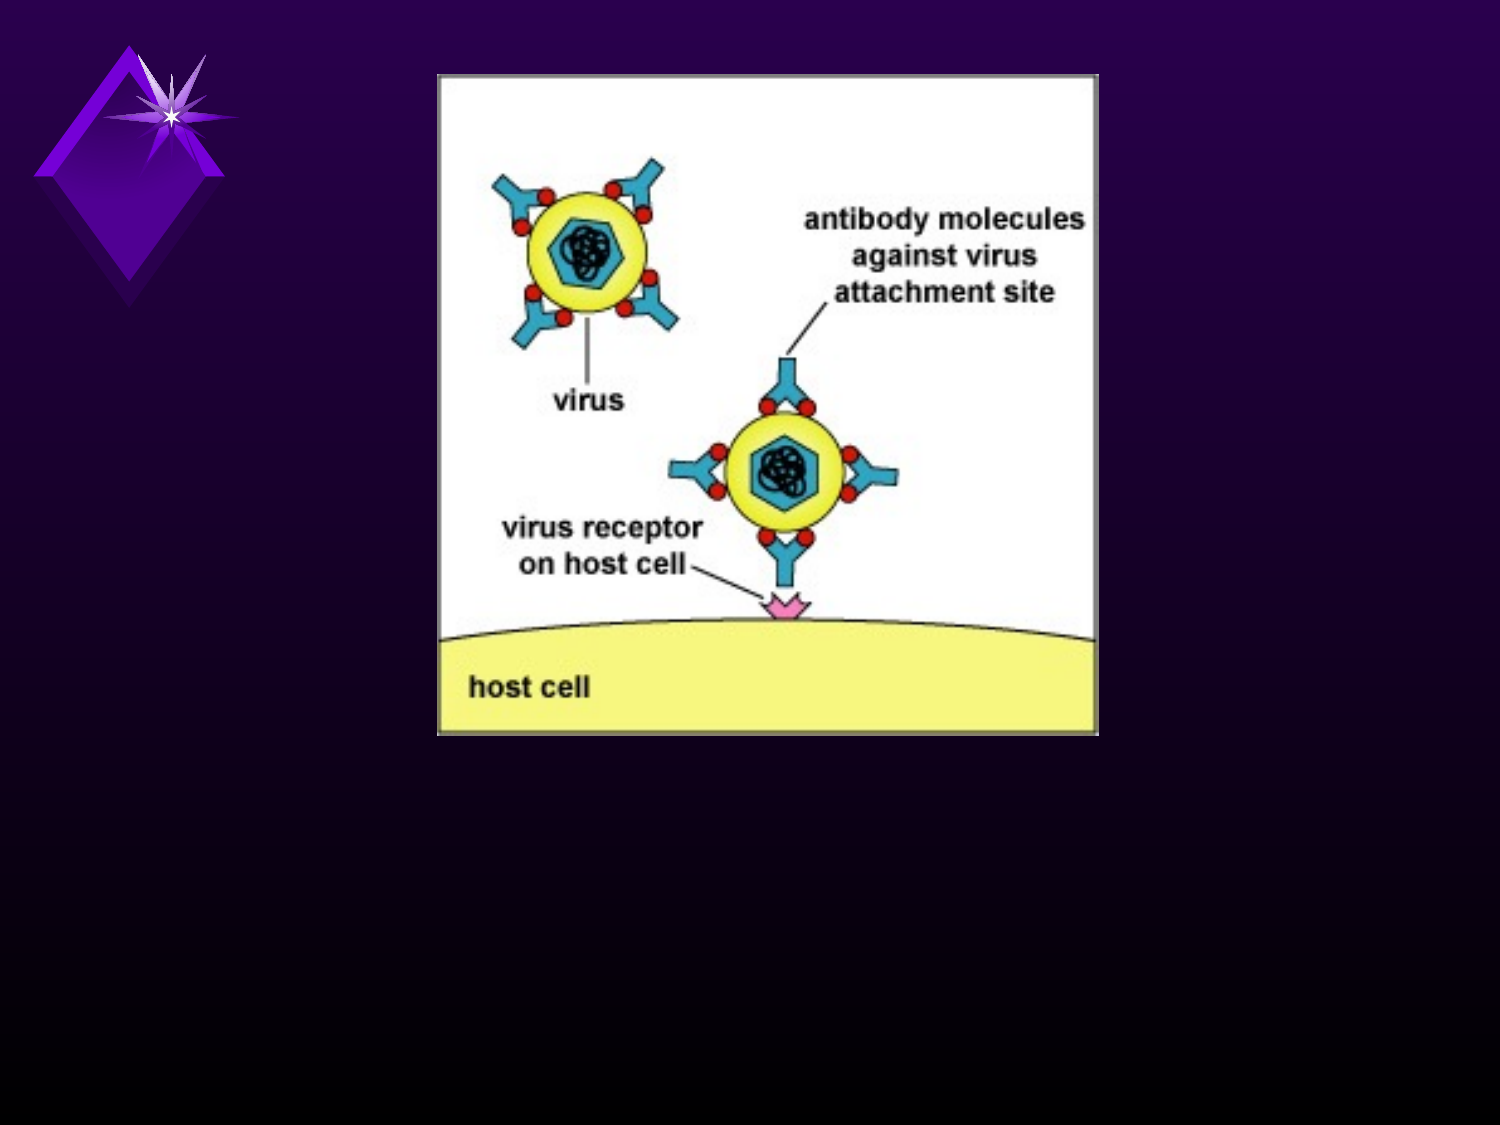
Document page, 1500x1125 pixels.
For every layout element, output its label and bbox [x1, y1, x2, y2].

picture [437, 74, 1099, 737]
